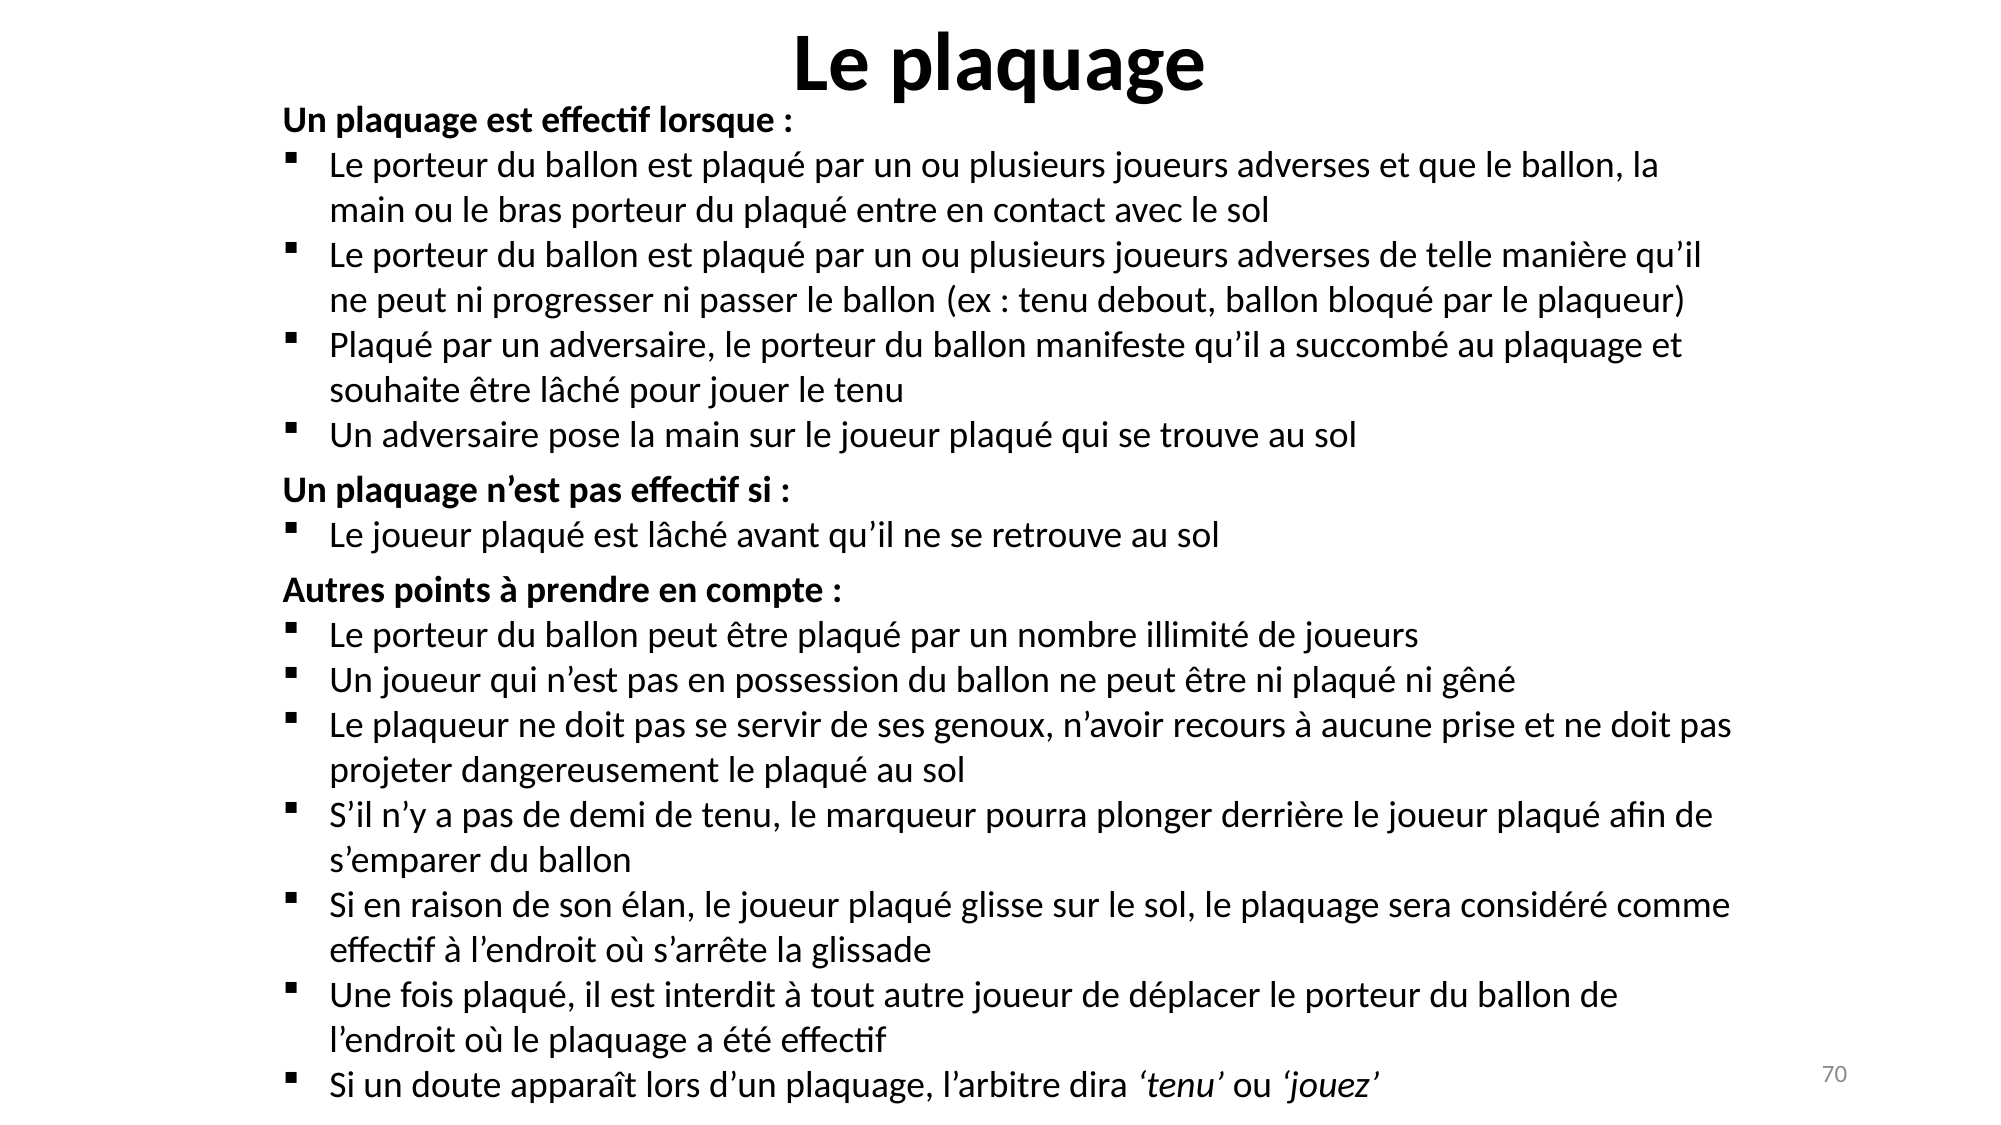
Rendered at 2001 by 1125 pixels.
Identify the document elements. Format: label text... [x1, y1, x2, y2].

slide_number 70 [1412, 1042, 1863, 1103]
text_box Le plaquage [249, 0, 1750, 115]
text_box Un plaquage est effectif lorsque : Le porteur du ballon est plaqué par un ou plusieurs joueurs adverses et que le ballon, la main ou le bras porteur du plaqué entre en contact avec le sol Le porteur du ballon est plaqué par un ou plusieurs joueurs adverses de telle manière qu’il ne peut ni progresser ni passer le ballon (ex : tenu debout, ballon bloqué par le plaqueur) Plaqué par un adversaire, le porteur du ballon manifeste qu’il a succombé au plaquage et souhaite être lâché pour jouer le tenu Un adversaire pose la main sur le joueur plaqué qui se trouve au sol Un plaquage n’est pas effectif si : Le joueur plaqué est lâché avant qu’il ne se retrouve au sol Autres points à prendre en compte : Le porteur du ballon peut être plaqué par un nombre illimité de joueurs Un joueur qui n’est pas en possession du ballon ne peut être ni plaqué ni gêné Le plaqueur ne doit pas se servir de ses genoux, n’avoir recours à aucune prise et ne doit pas projeter dangereusement le plaqué au sol S’il n’y a pas de demi de tenu, le marqueur pourra plonger derrière le joueur plaqué afin de s’emparer du ballon Si en raison de son élan, le joueur plaqué glisse sur le sol, le plaquage sera considéré comme effectif à l’endroit où s’arrête la glissade Une fois plaqué, il est interdit à tout autre joueur de déplacer le porteur du ballon de l’endroit où le plaquage a été effectif Si un doute apparaît lors d’un plaquage, l’arbitre dira ‘tenu’ ou ‘jouez’ [267, 67, 1750, 1113]
